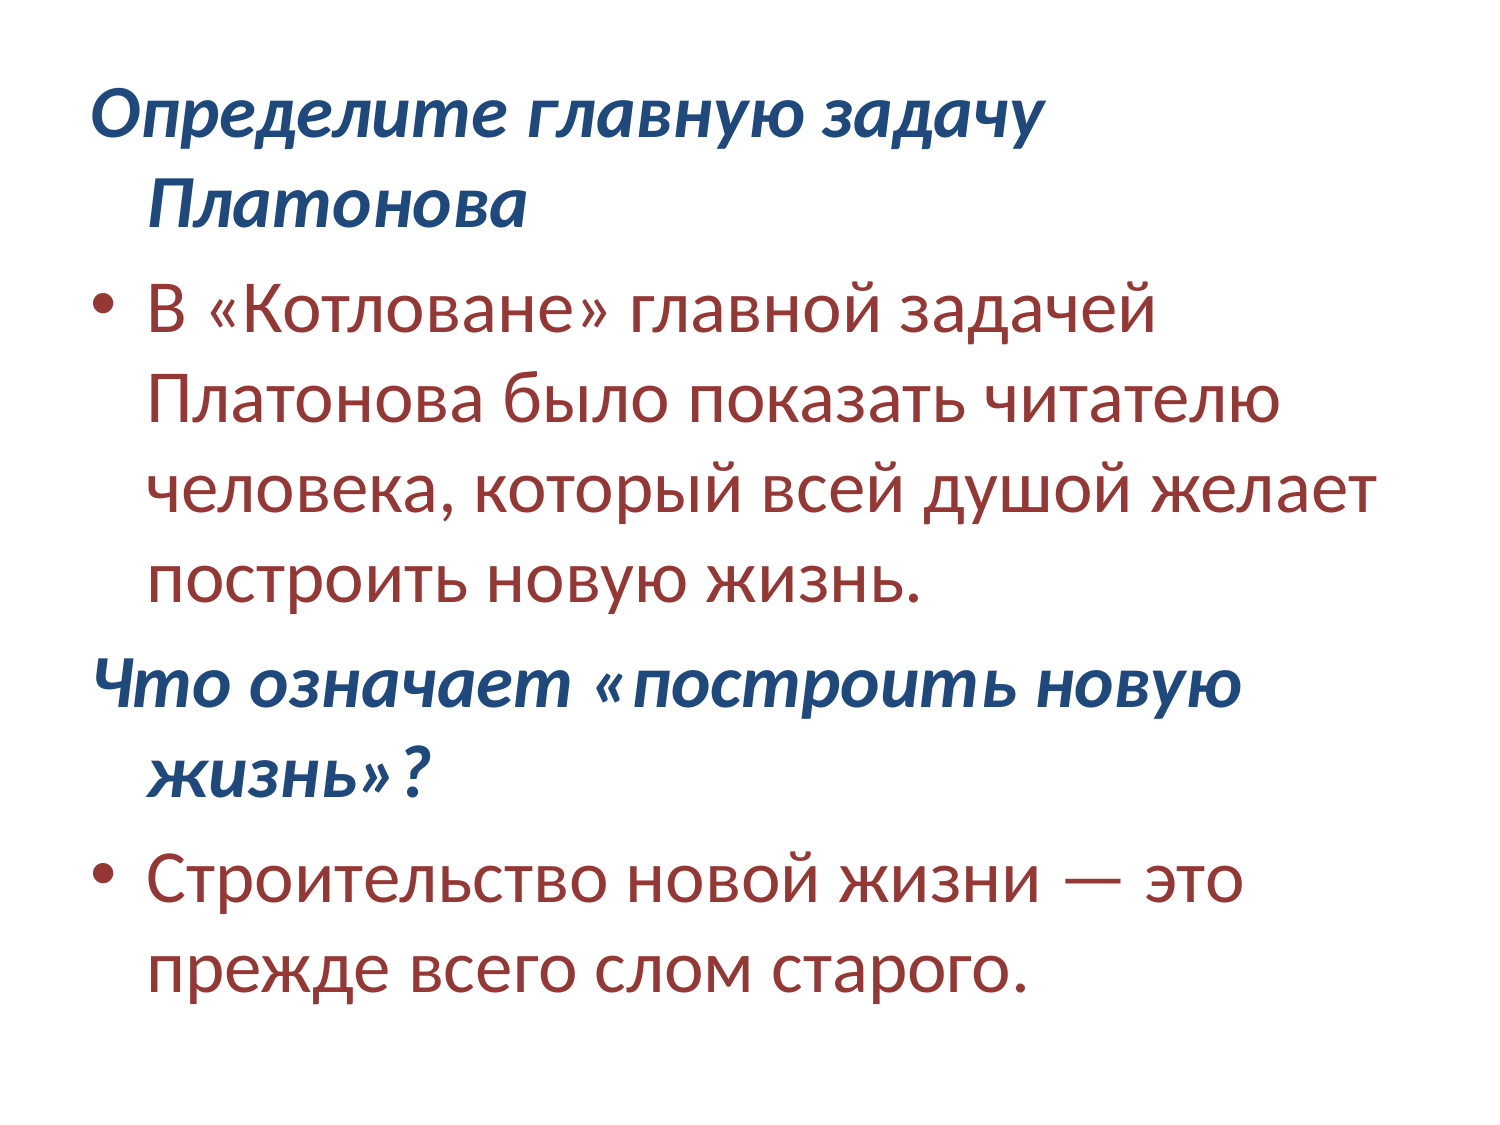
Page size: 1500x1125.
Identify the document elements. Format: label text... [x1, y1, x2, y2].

list Определите главную задачу Платонова В «Котловане» главной задачей Платонова было показать читателю человека, который всей душой желает построить новую жизнь. Что означает «построить новую жизнь»? Строительство новой жизни — это прежде всего слом старого. [75, 54, 1425, 1059]
